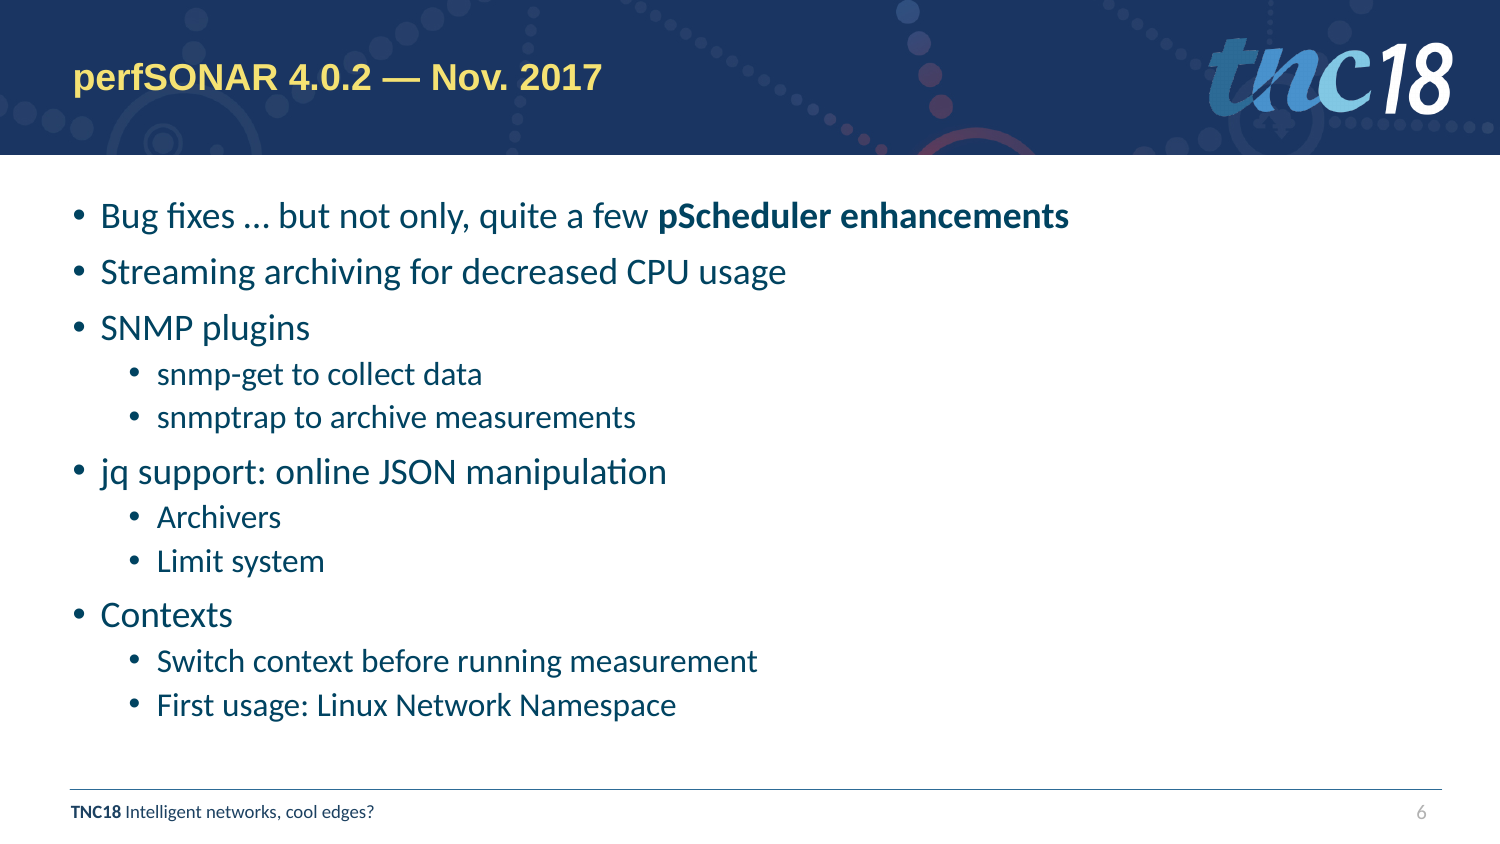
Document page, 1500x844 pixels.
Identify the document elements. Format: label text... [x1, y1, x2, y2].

picture [0, 0, 1500, 155]
list Bug fixes … but not only, quite a few pScheduler enhancements Streaming archiving for decreased CPU usage SNMP plugins snmp-get to collect data snmptrap to archive measurements jq support: online JSON manipulation Archivers Limit system Contexts Switch context before running measurement First usage: Linux Network Namespace [57, 188, 1442, 762]
slide_number 6 [1104, 788, 1442, 834]
title perfSONAR 4.0.2 — Nov. 2017 [57, 21, 1114, 136]
